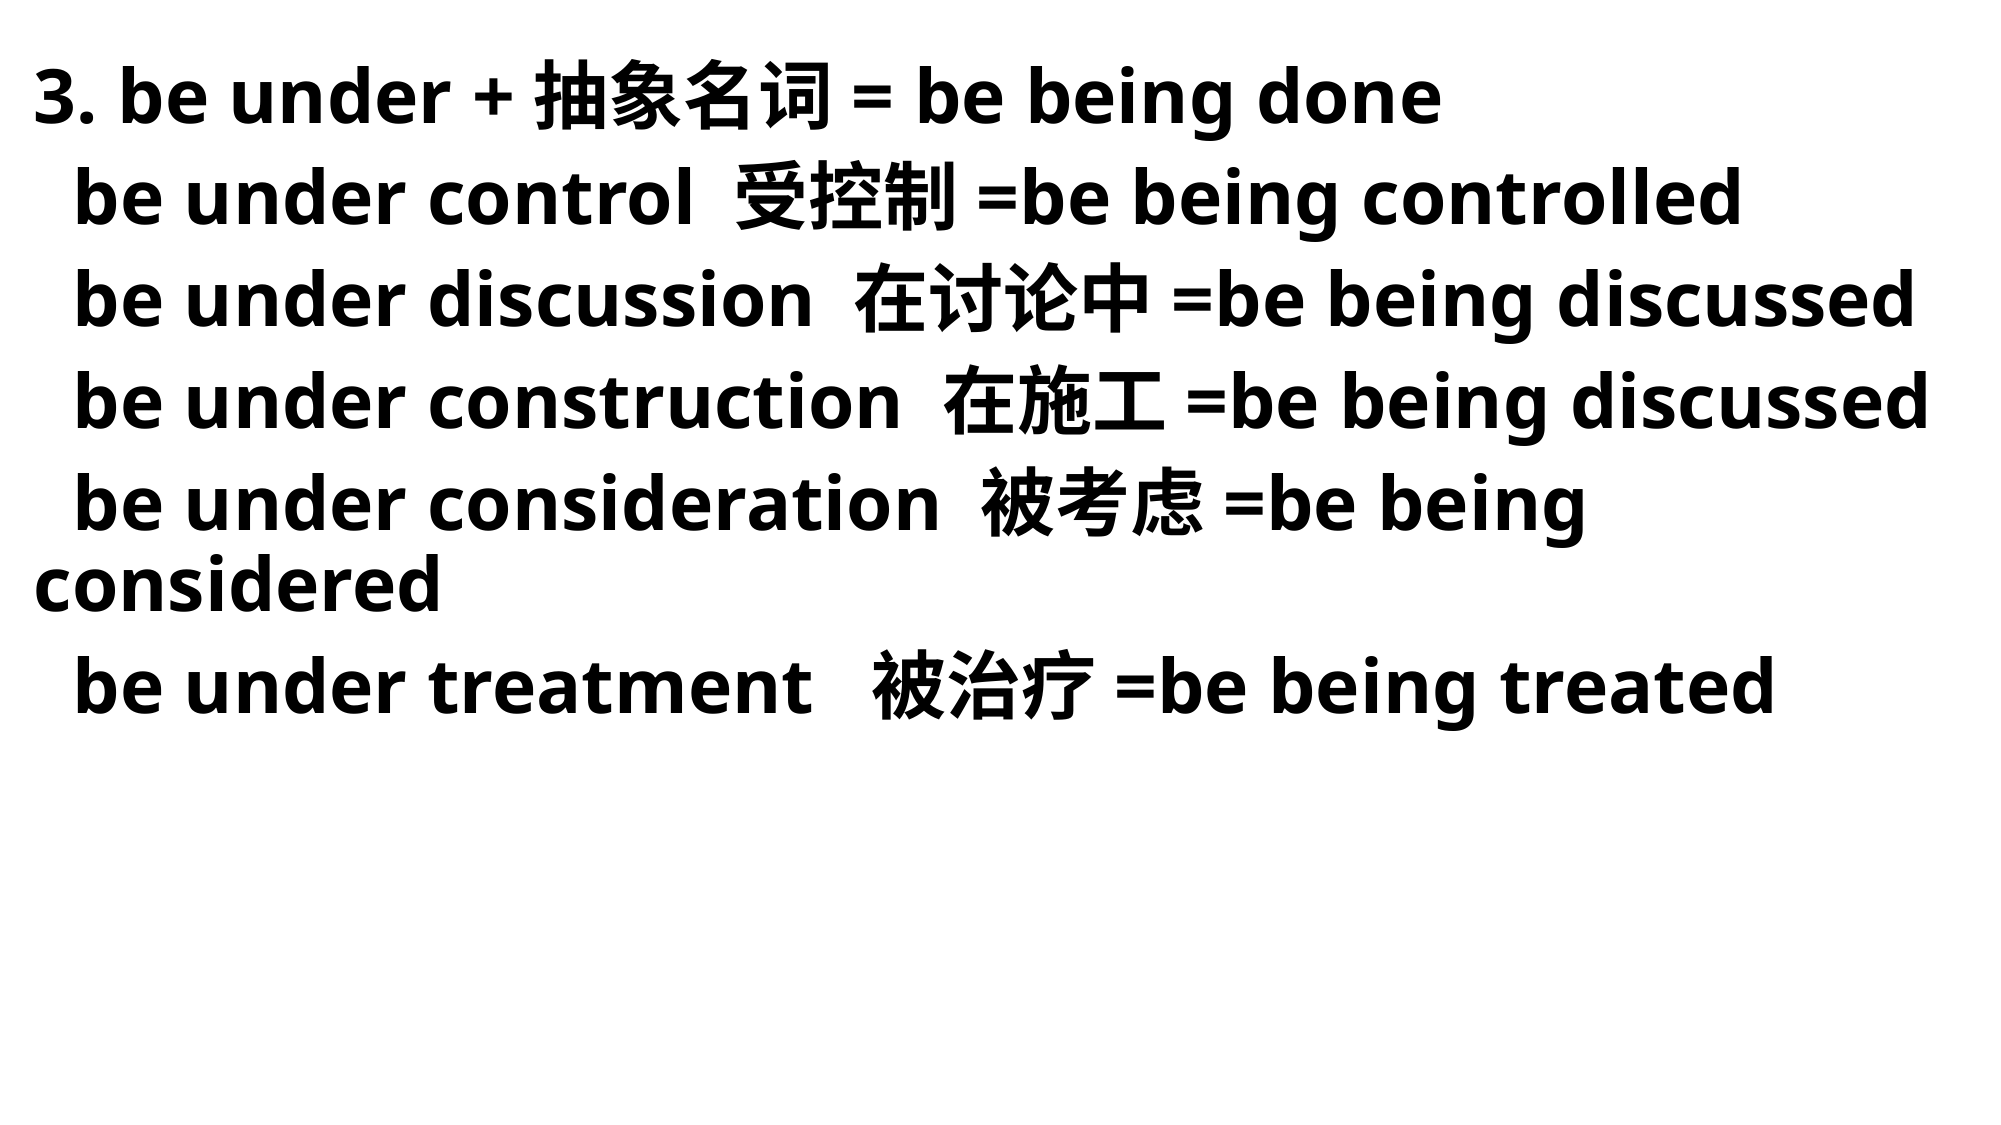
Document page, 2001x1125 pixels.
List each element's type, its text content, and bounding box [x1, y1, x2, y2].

list 3. be under +抽象名词= be being done be under control 受控制=be being controlled be under discussion 在讨论中=be being discussed be under construction 在施工=be being discussed be under consideration 被考虑=be being considered be under treatment 被治疗=be being treated [18, 50, 2000, 1125]
